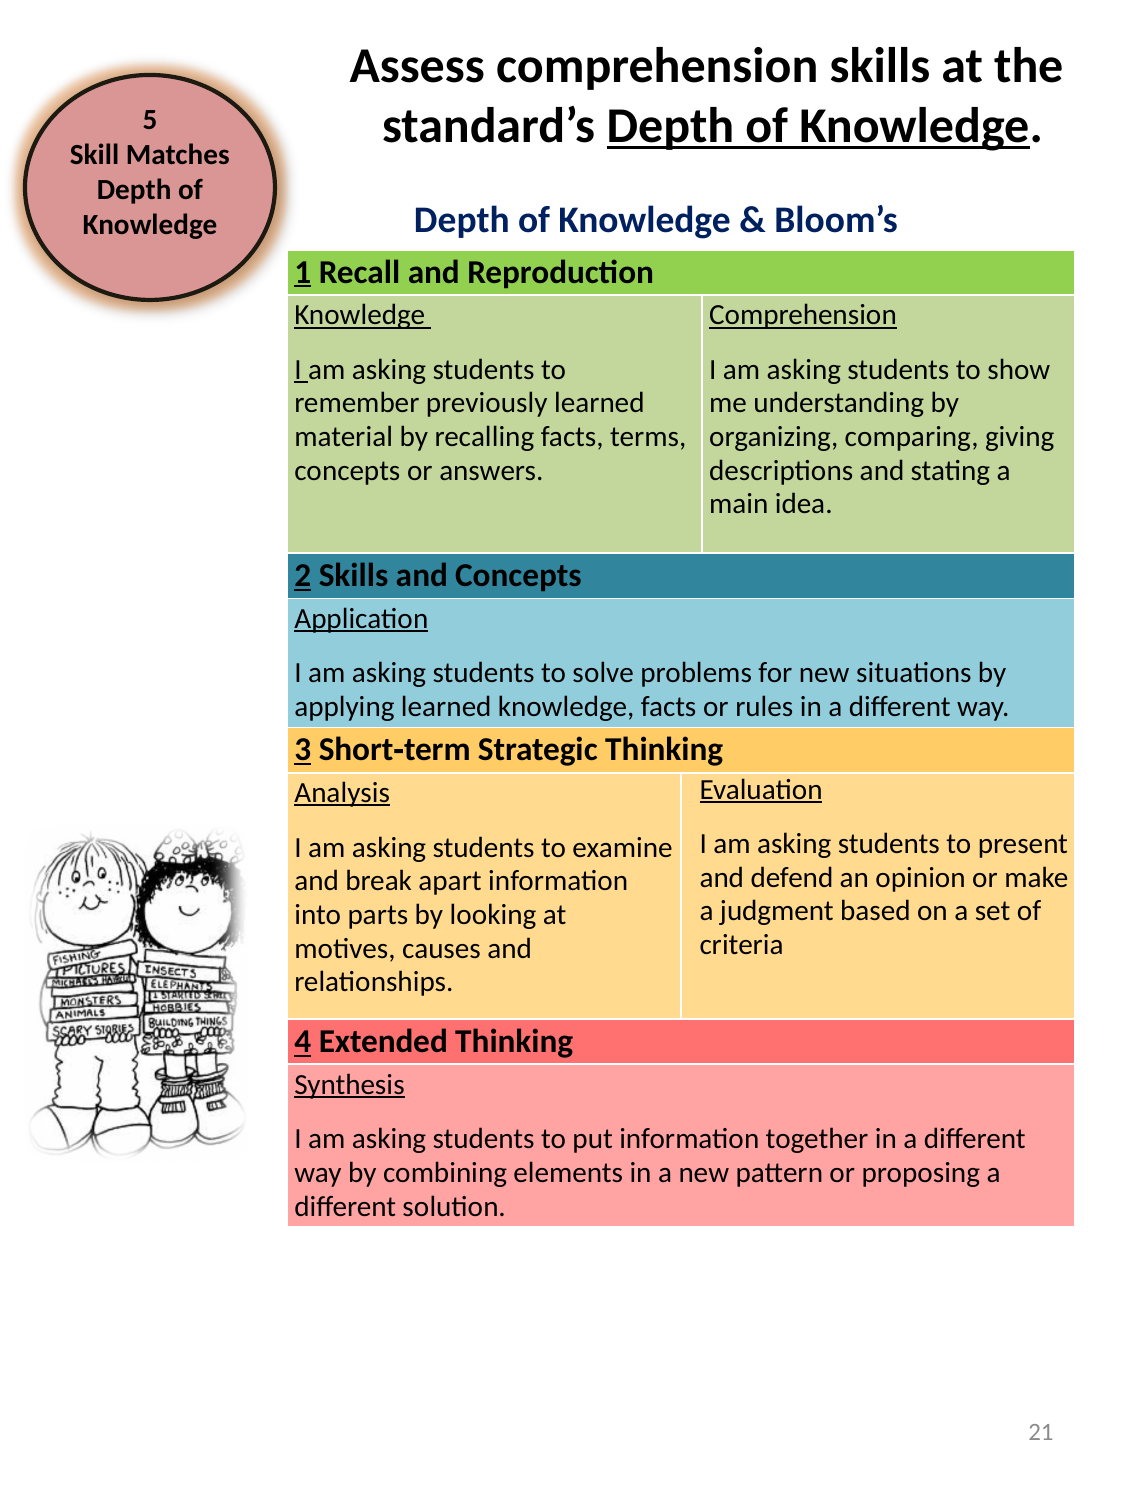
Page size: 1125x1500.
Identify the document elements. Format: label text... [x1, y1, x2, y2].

table_cell 3 Short‐term Strategic Thinking [288, 728, 1074, 772]
picture [24, 824, 251, 1163]
text_box Depth of Knowledge & Bloom’s [375, 187, 938, 248]
table_cell Analysis I am asking students to examine and break apart information into parts by looking at motives, causes and relationships. [288, 774, 680, 1018]
table_cell 4 Extended Thinking [288, 1020, 1074, 1063]
table_cell Synthesis I am asking students to put information together in a different way by combining elements in a new pattern or proposing a different solution. [288, 1065, 1074, 1226]
table_cell Evaluation I am asking students to present and defend an opinion or make a judgment based on a set of criteria [682, 774, 1074, 1018]
table_cell Comprehension I am asking students to show me understanding by organizing, comparing, giving descriptions and stating a main idea. [703, 296, 1074, 552]
table_cell Application I am asking students to solve problems for new situations by applying learned knowledge, facts or rules in a different way. [288, 599, 1074, 727]
text_box Assess comprehension skills at the standard’s Depth of Knowledge. [312, 24, 1113, 160]
table_cell 2 Skills and Concepts [288, 554, 1074, 598]
table_header 1 Recall and Reproduction [288, 251, 1074, 294]
table_cell Knowledge I am asking students to remember previously learned material by recalling facts, terms, concepts or answers. [288, 296, 701, 552]
text_box 5 Skill Matches Depth of Knowledge [22, 72, 278, 303]
slide_number 21 [806, 1390, 1069, 1471]
